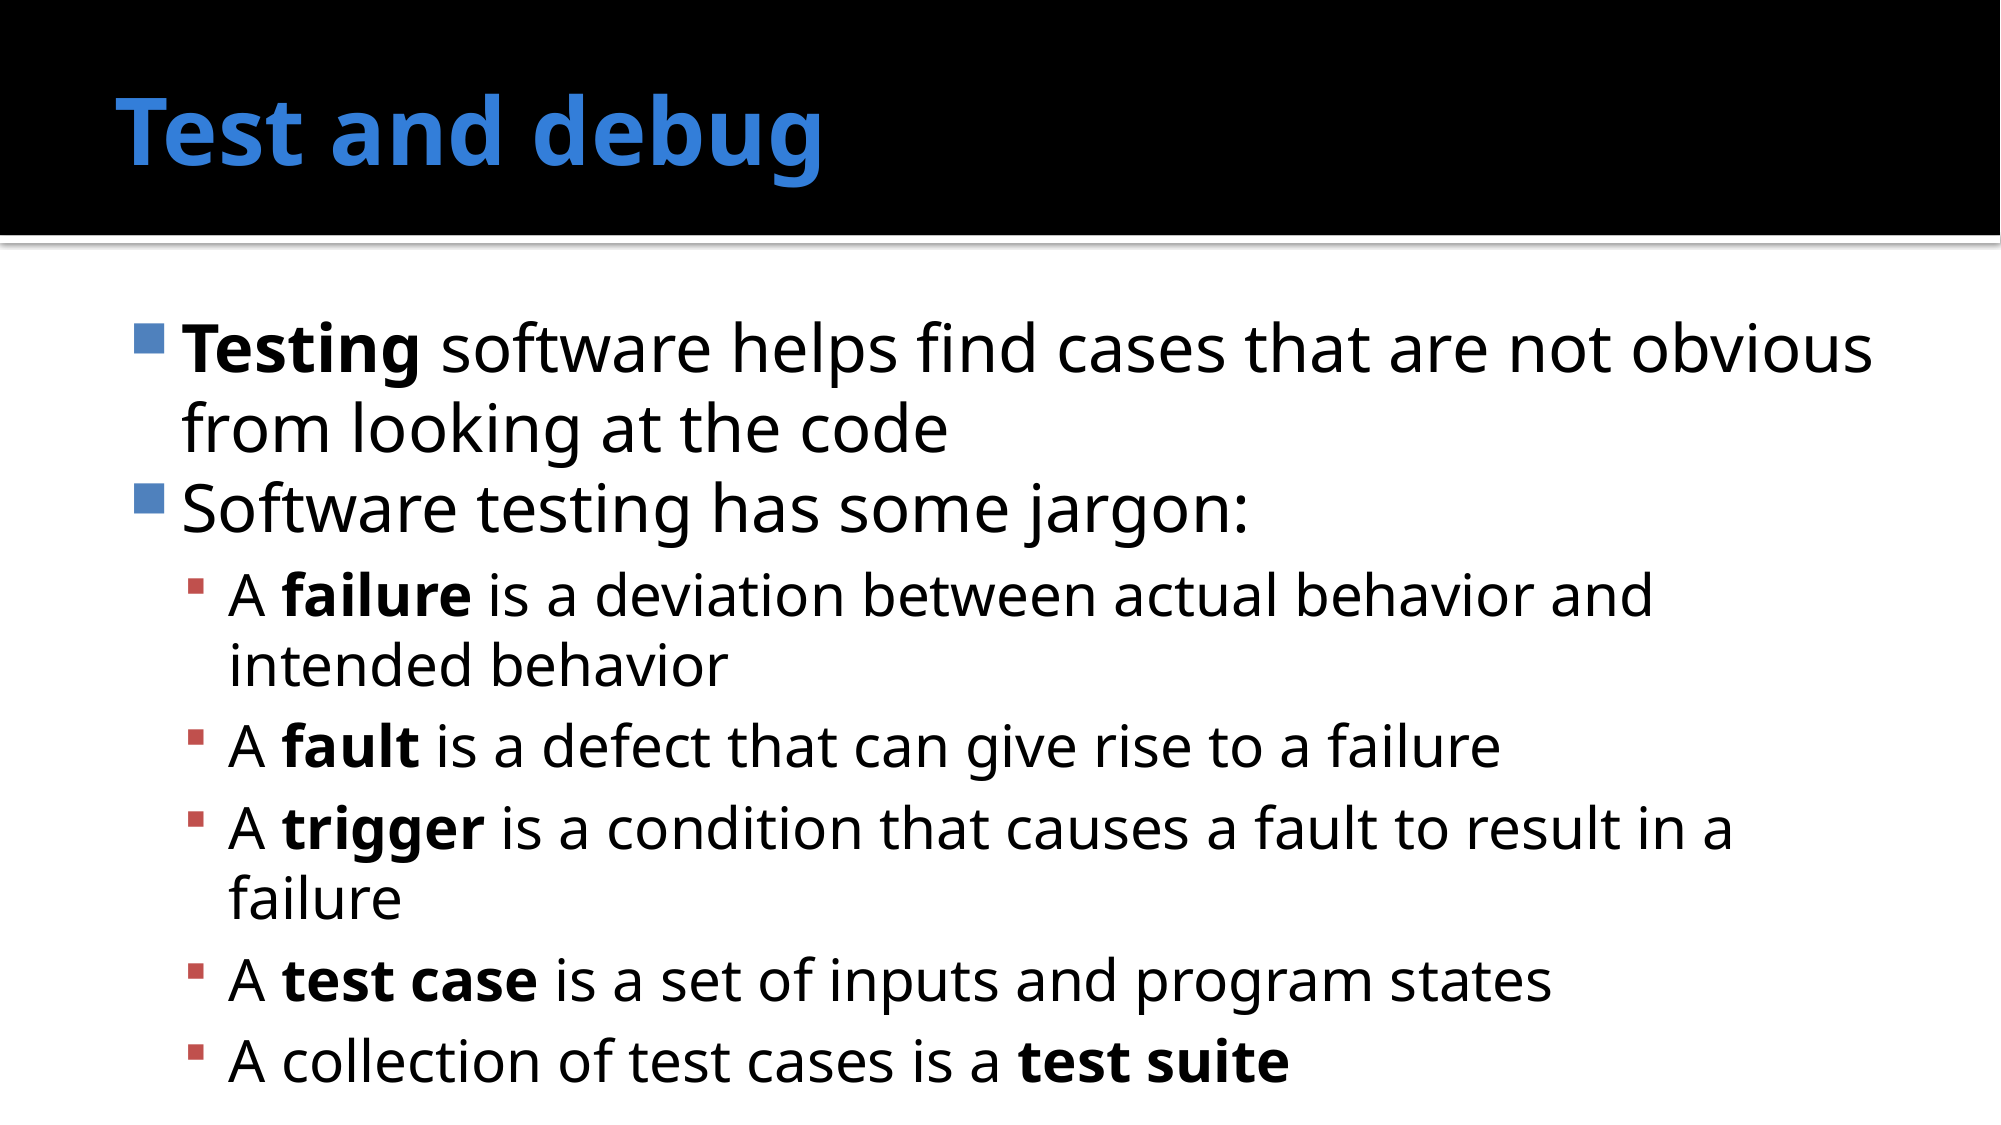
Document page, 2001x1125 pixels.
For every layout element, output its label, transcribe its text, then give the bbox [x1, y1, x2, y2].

title Test and debug [99, 25, 1900, 231]
list Testing software helps find cases that are not obvious from looking at the code Software testing has some jargon: A failure is a deviation between actual behavior and intended behavior A fault is a defect that can give rise to a failure A trigger is a condition that causes a fault to result in a failure A test case is a set of inputs and program states A collection of test cases is a test suite [99, 291, 1900, 1050]
